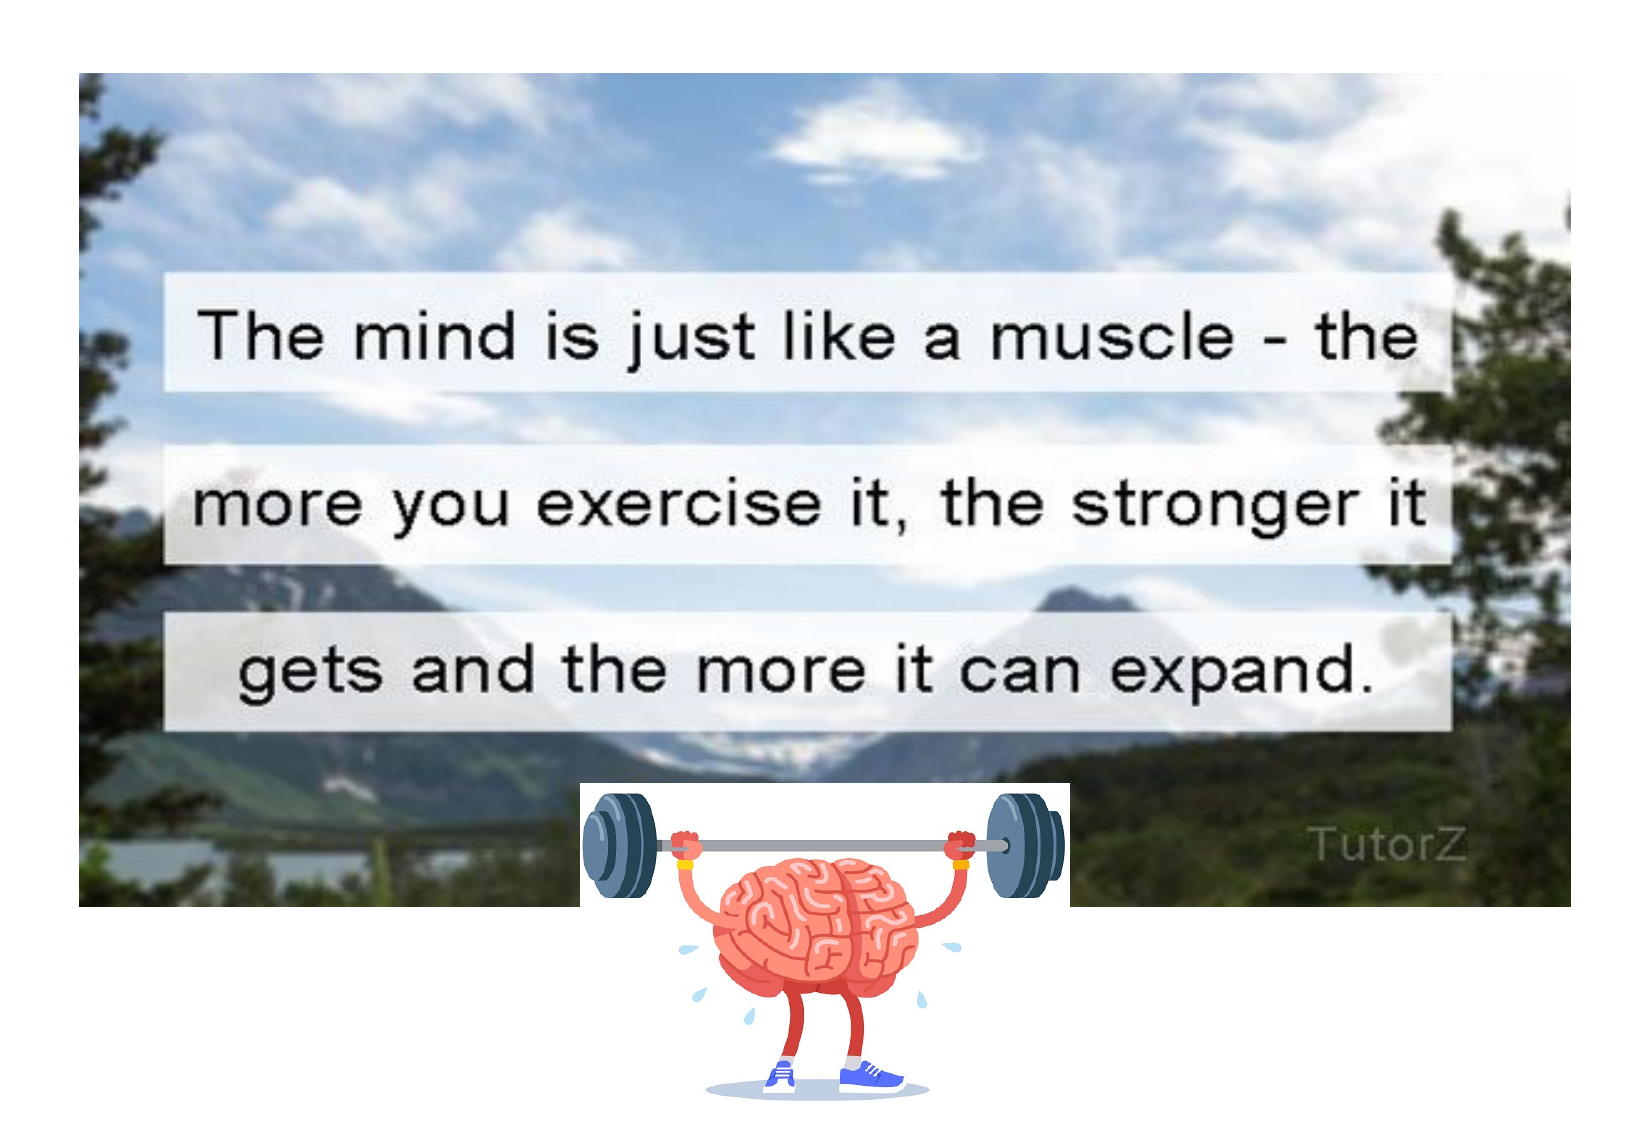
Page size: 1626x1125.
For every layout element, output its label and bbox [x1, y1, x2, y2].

picture [79, 73, 1571, 1105]
